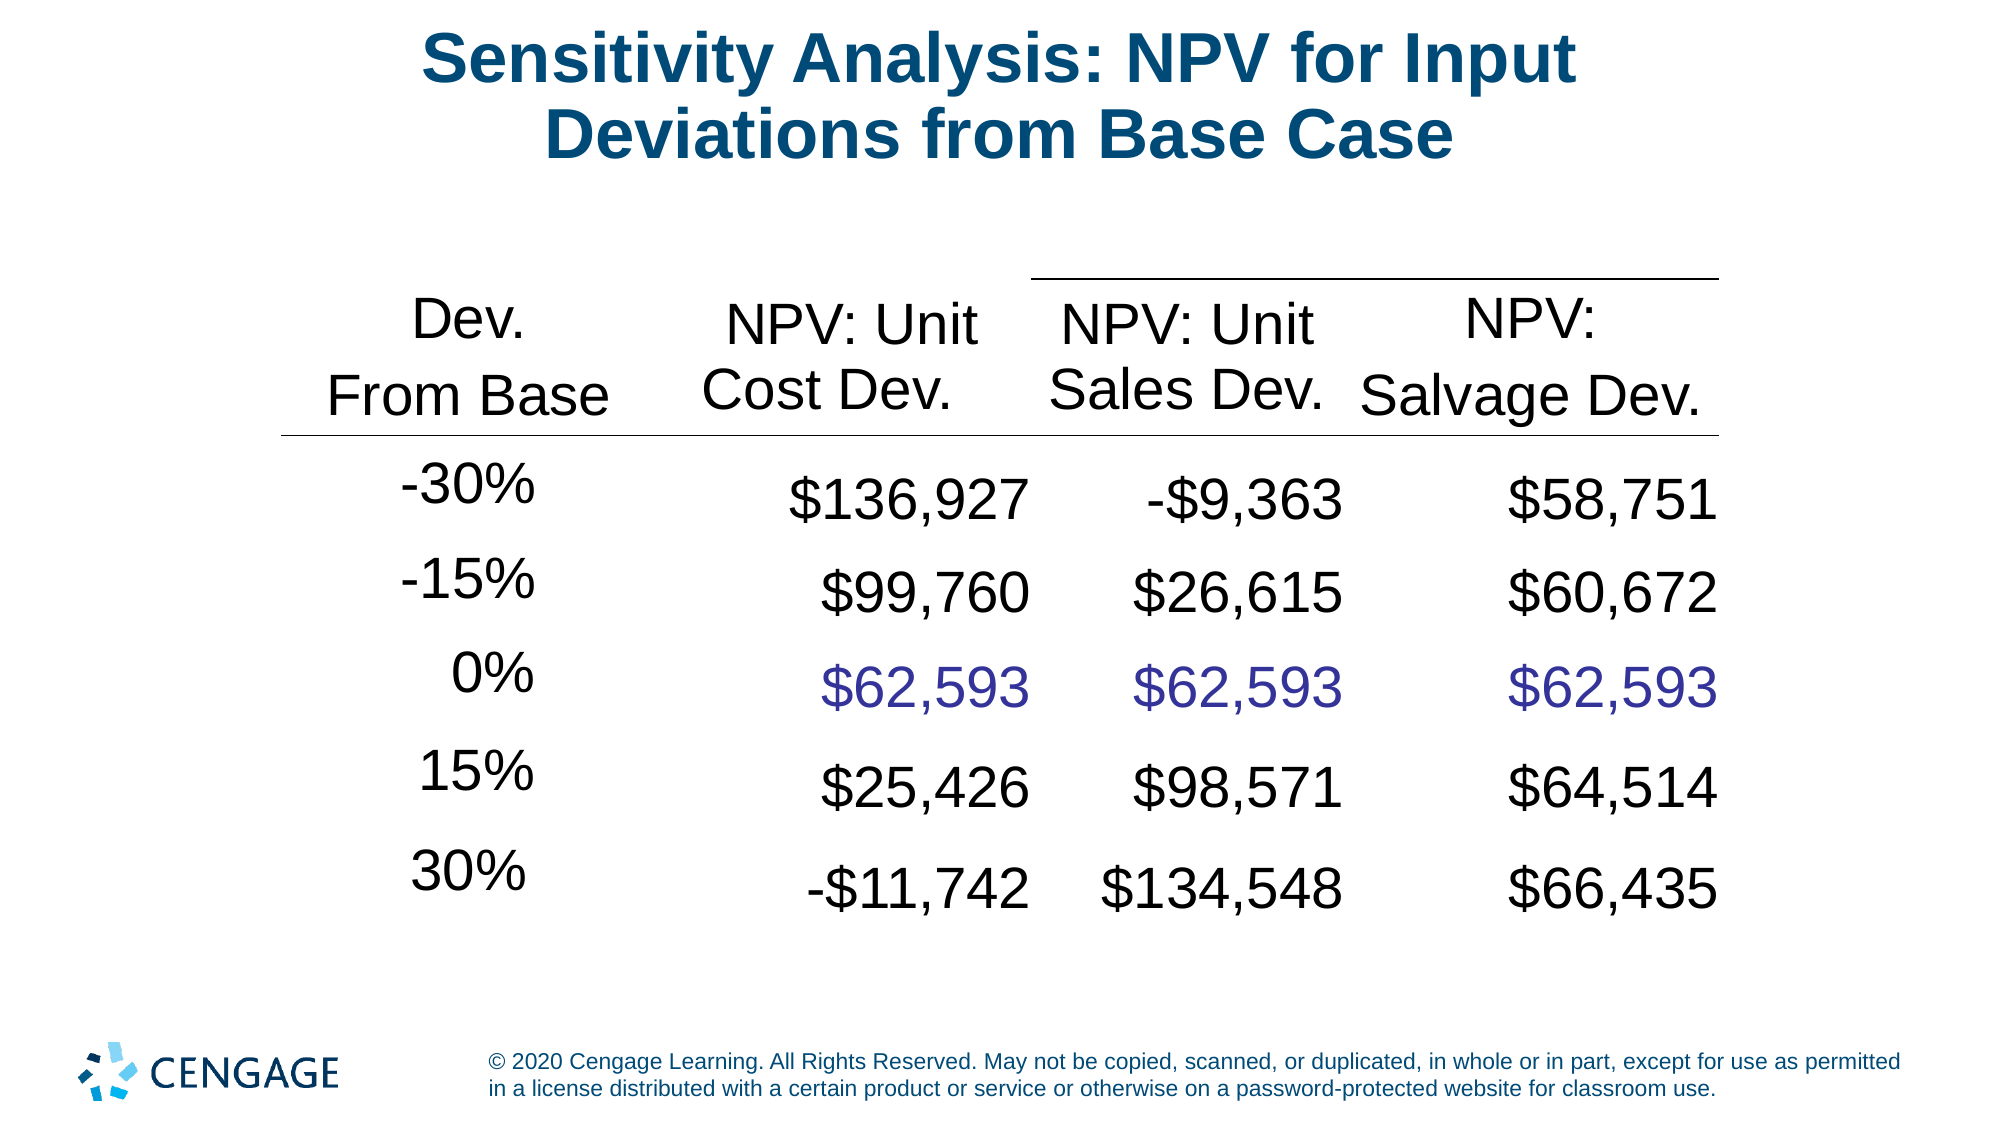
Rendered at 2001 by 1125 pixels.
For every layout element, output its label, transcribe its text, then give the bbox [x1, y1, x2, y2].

table_cell $62,593 [656, 625, 1031, 720]
table_cell $134,548 [1031, 820, 1344, 921]
table_cell 30% [281, 820, 656, 921]
table_cell $99,760 [656, 532, 1031, 625]
table_cell $98,571 [1031, 720, 1344, 820]
table_cell -30% [281, 436, 656, 532]
table_cell $136,927 [656, 436, 1031, 532]
table_cell $66,435 [1344, 820, 1719, 921]
table_header NPV: Unit Sales Dev. [1031, 280, 1344, 435]
table_cell 0% [281, 625, 656, 720]
table_cell -$9,363 [1031, 436, 1344, 532]
table_cell $64,514 [1344, 720, 1719, 820]
picture [78, 1042, 338, 1101]
title Sensitivity Analysis: NPV for Input Deviations from Base Case [137, 22, 1863, 173]
table_cell $60,672 [1344, 532, 1719, 625]
table_cell $26,615 [1031, 532, 1344, 625]
table_cell $62,593 [1344, 625, 1719, 720]
table_cell $58,751 [1344, 436, 1719, 532]
table_cell 15% [281, 720, 656, 820]
table_cell $25,426 [656, 720, 1031, 820]
table_cell -15% [281, 532, 656, 625]
table_header Dev. From Base [281, 279, 656, 435]
table_cell -$11,742 [656, 820, 1031, 921]
table_header NPV: Salvage Dev. [1344, 280, 1719, 435]
table_header NPV: Unit Cost Dev. [656, 279, 1031, 435]
table_cell $62,593 [1031, 625, 1344, 720]
